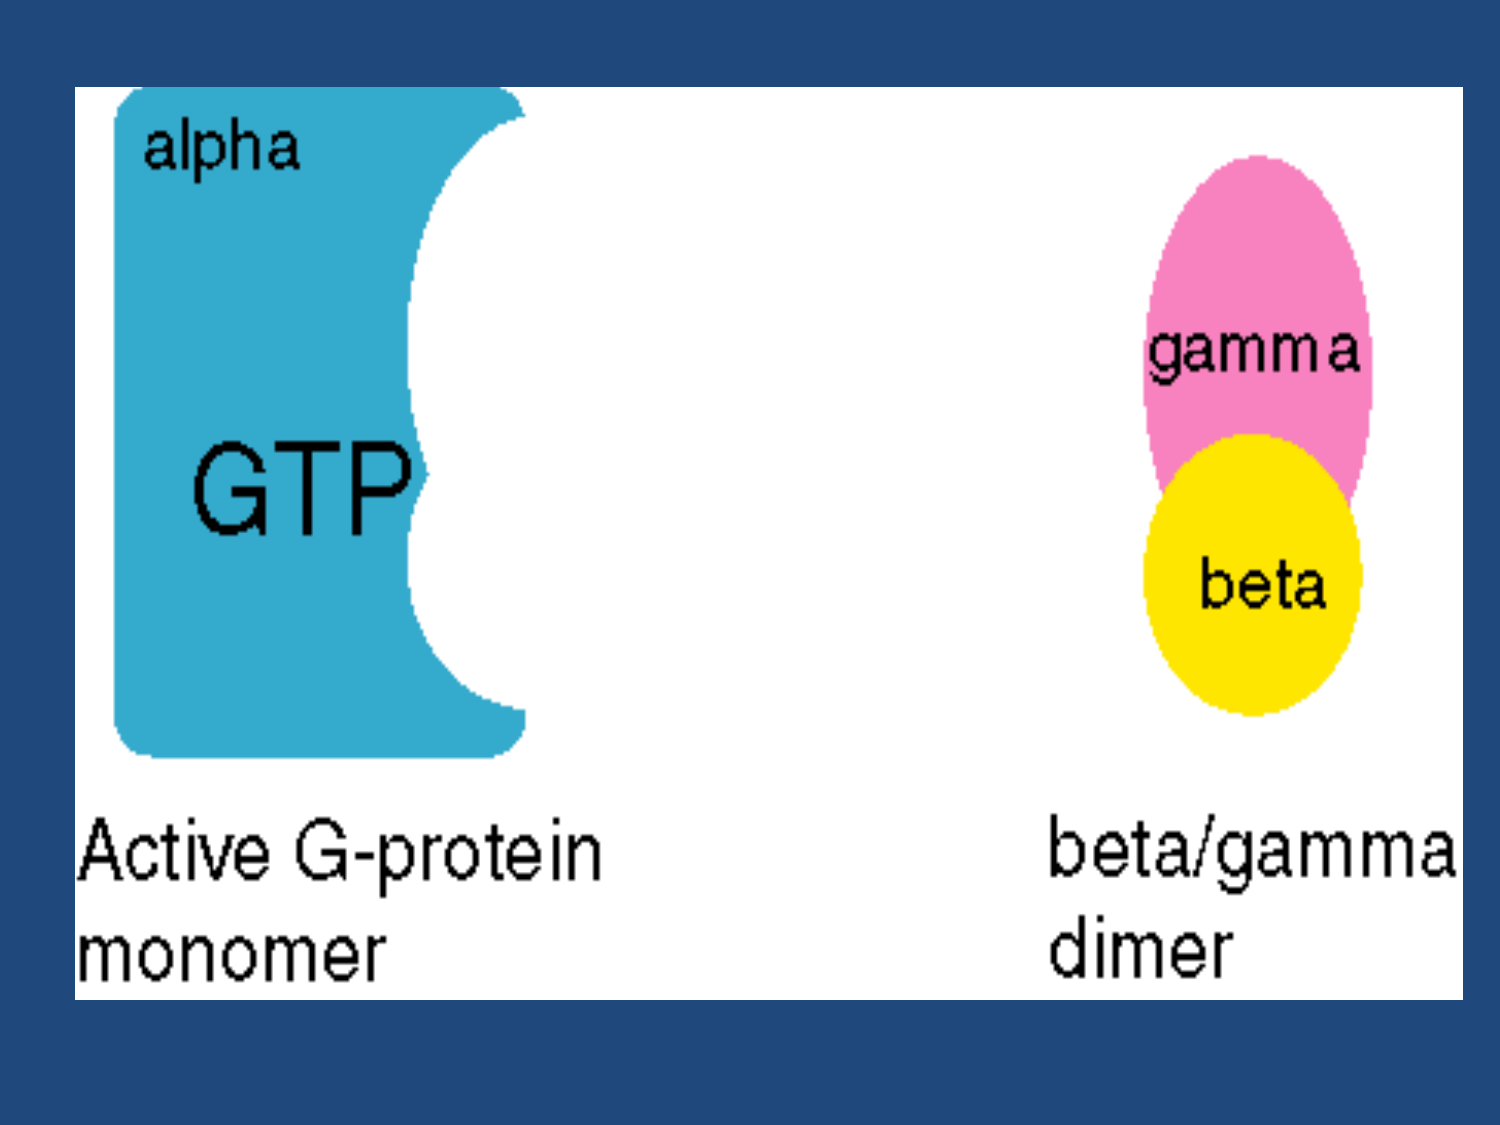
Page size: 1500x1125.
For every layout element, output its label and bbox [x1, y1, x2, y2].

picture [74, 87, 1463, 1001]
